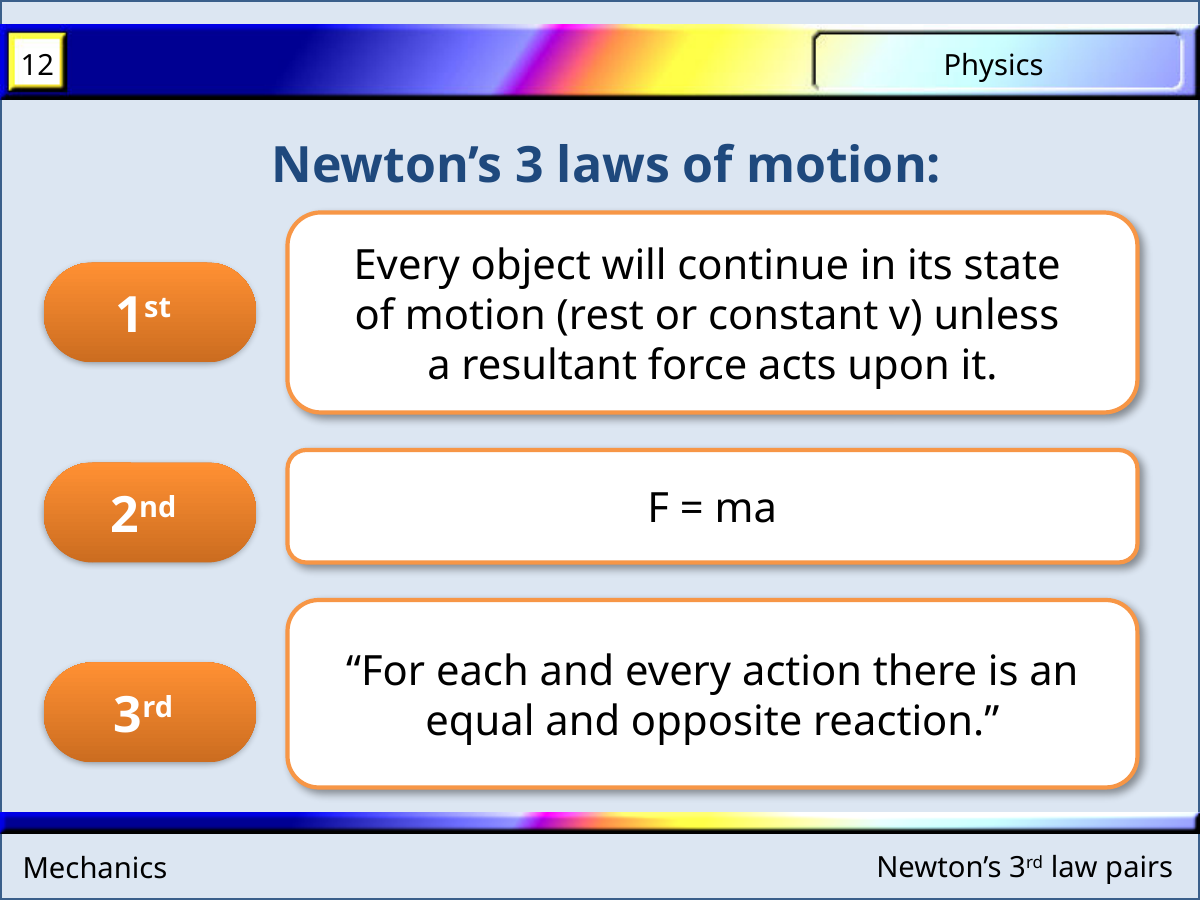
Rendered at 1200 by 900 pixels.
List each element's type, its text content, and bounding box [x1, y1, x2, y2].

text_box F = ma [285, 447, 1140, 565]
text_box Newton’s 3 laws of motion: [199, 124, 1013, 200]
text_box 3rd [43, 662, 257, 763]
text_box “For each and every action there is an equal and opposite reaction.” [285, 597, 1140, 790]
picture [0, 24, 1200, 100]
text_box Every object will continue in its state of motion (rest or constant v) unless a resultant force acts upon it. [285, 210, 1140, 415]
text_box 1st [43, 262, 257, 363]
text_box 2nd [43, 462, 257, 563]
picture [0, 812, 1200, 834]
